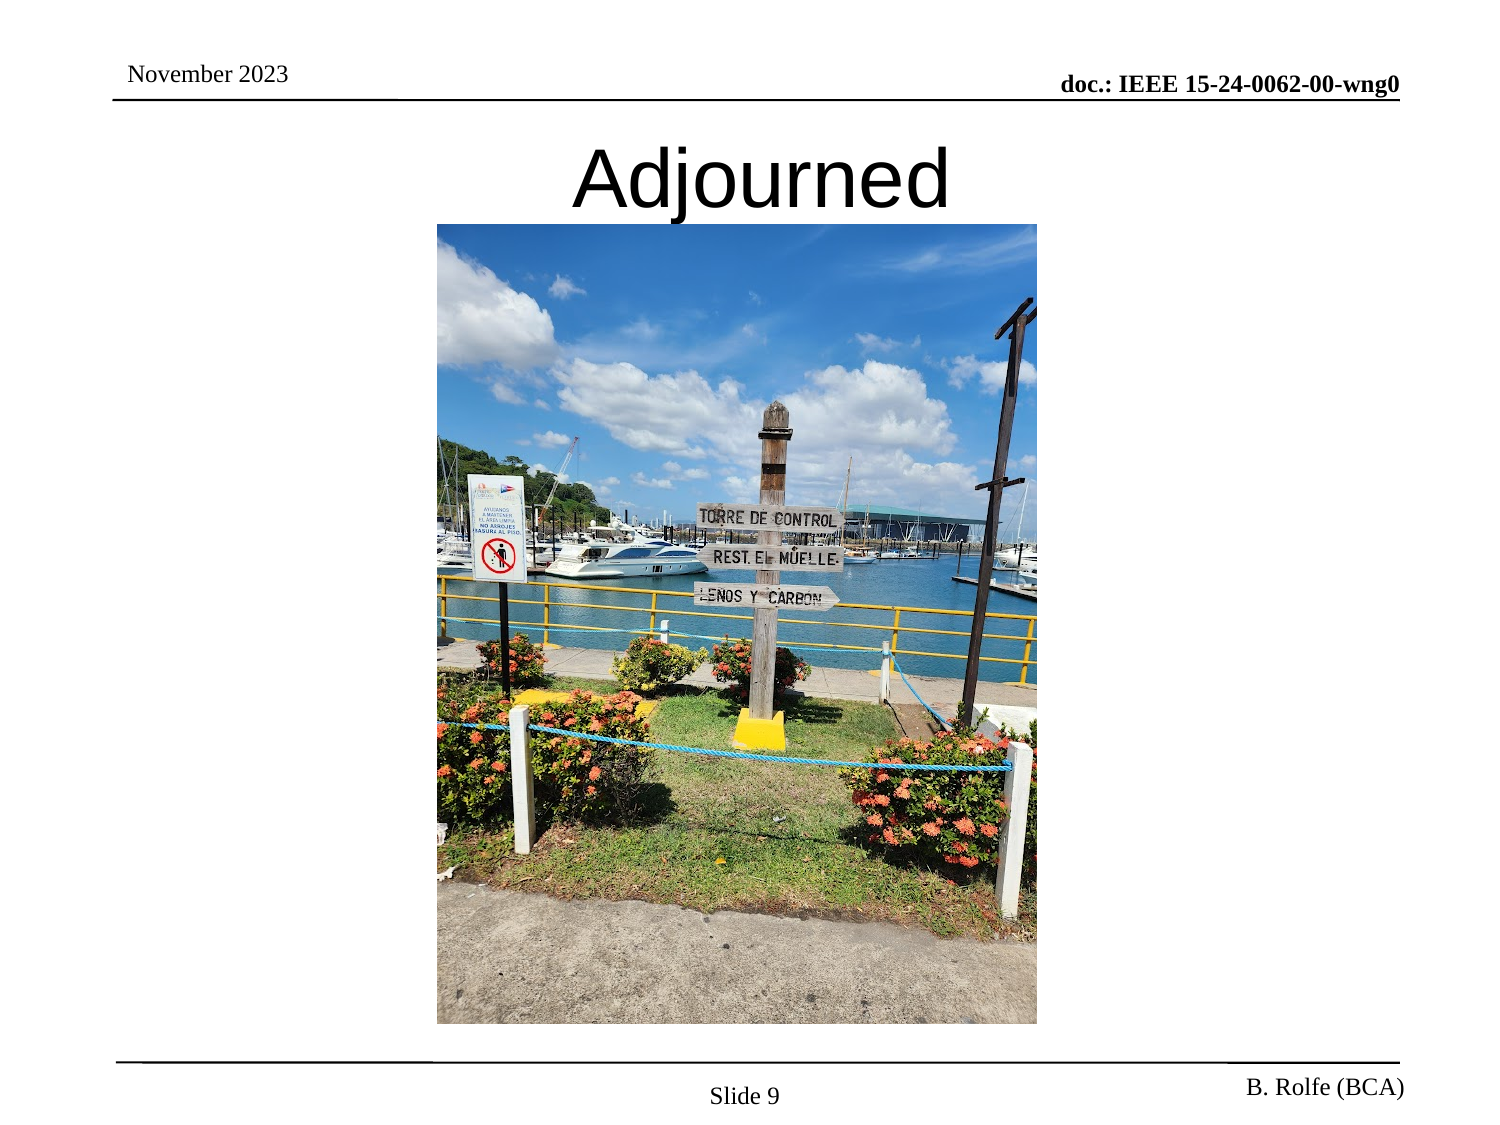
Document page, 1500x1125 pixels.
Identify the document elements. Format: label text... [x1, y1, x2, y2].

title Adjourned [125, 112, 1399, 237]
picture [437, 224, 1037, 1024]
slide_number Slide 9 [690, 1075, 799, 1115]
